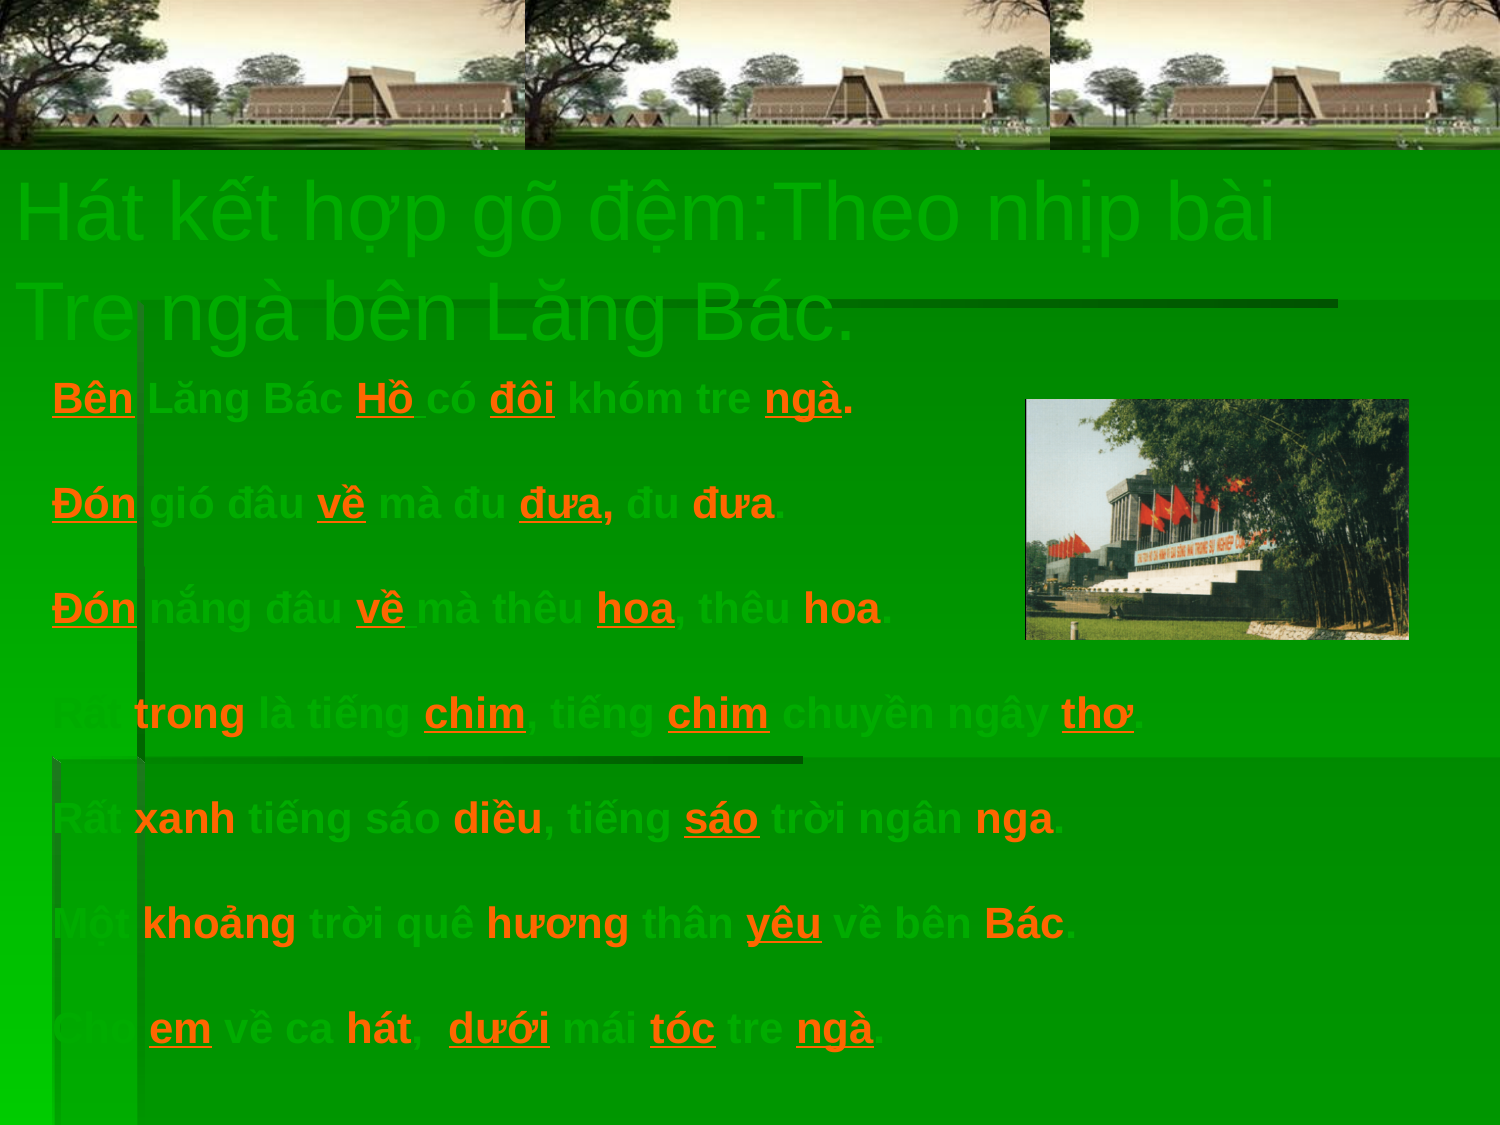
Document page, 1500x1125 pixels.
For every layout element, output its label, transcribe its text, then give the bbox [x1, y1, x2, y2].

picture [0, 0, 1500, 150]
picture [1024, 399, 1409, 641]
text_box Hát kết hợp gõ đệm:Theo nhịp bài Tre ngà bên Lăng Bác. [0, 149, 1313, 365]
text_box Bên Lăng Bác Hồ có đôi khóm tre ngà. Đón gió đâu về mà đu đưa, đu đưa. Đón nắng đâu về mà thêu hoa, thêu hoa. Rất trong là tiếng chim, tiếng chim chuyền ngây thơ. Rất xanh tiếng sáo diều, tiếng sáo trời ngân nga. Một khoảng trời quê hương thân yêu về bên Bác. Cho em về ca hát, dưới mái tóc tre ngà. [37, 365, 1300, 1125]
